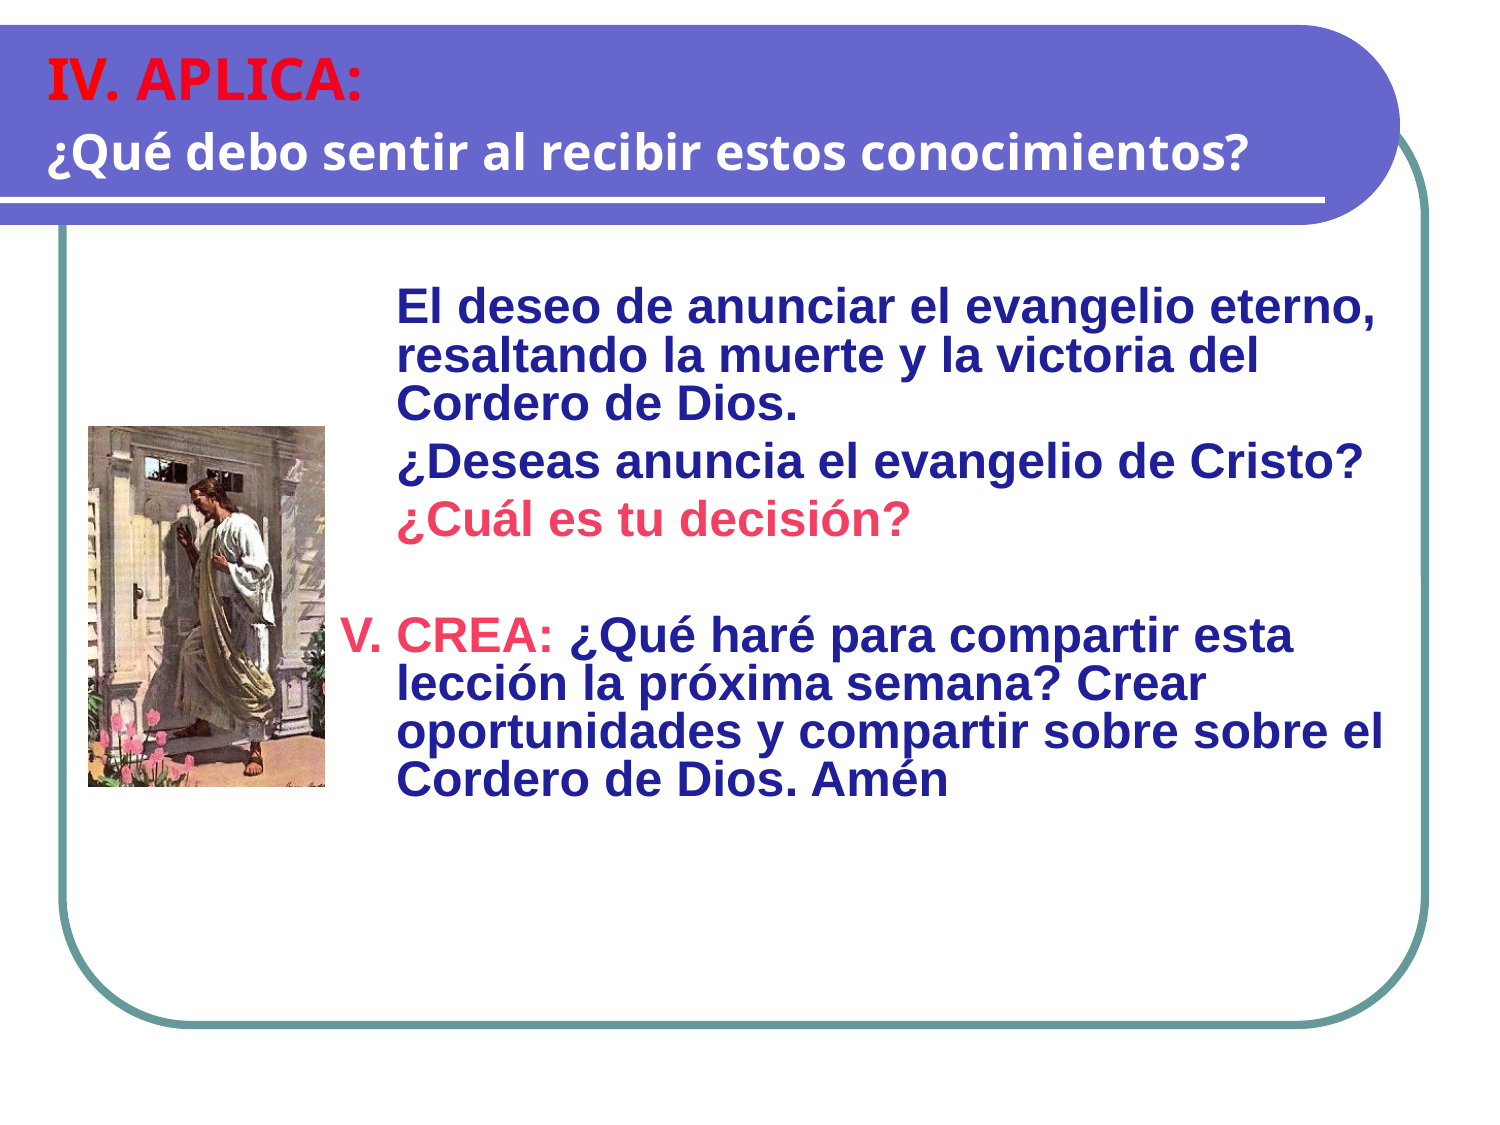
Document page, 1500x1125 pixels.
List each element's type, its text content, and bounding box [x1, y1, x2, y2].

list El deseo de anunciar el evangelio eterno, resaltando la muerte y la victoria del Cordero de Dios. ¿Deseas anuncia el evangelio de Cristo? ¿Cuál es tu decisión? V. CREA: ¿Qué haré para compartir esta lección la próxima semana? Crear oportunidades y compartir sobre sobre el Cordero de Dios. Amén [324, 270, 1407, 943]
picture [87, 426, 325, 787]
title IV. APLICA: ¿Qué debo sentir al recibir estos conocimientos? [31, 37, 1348, 188]
